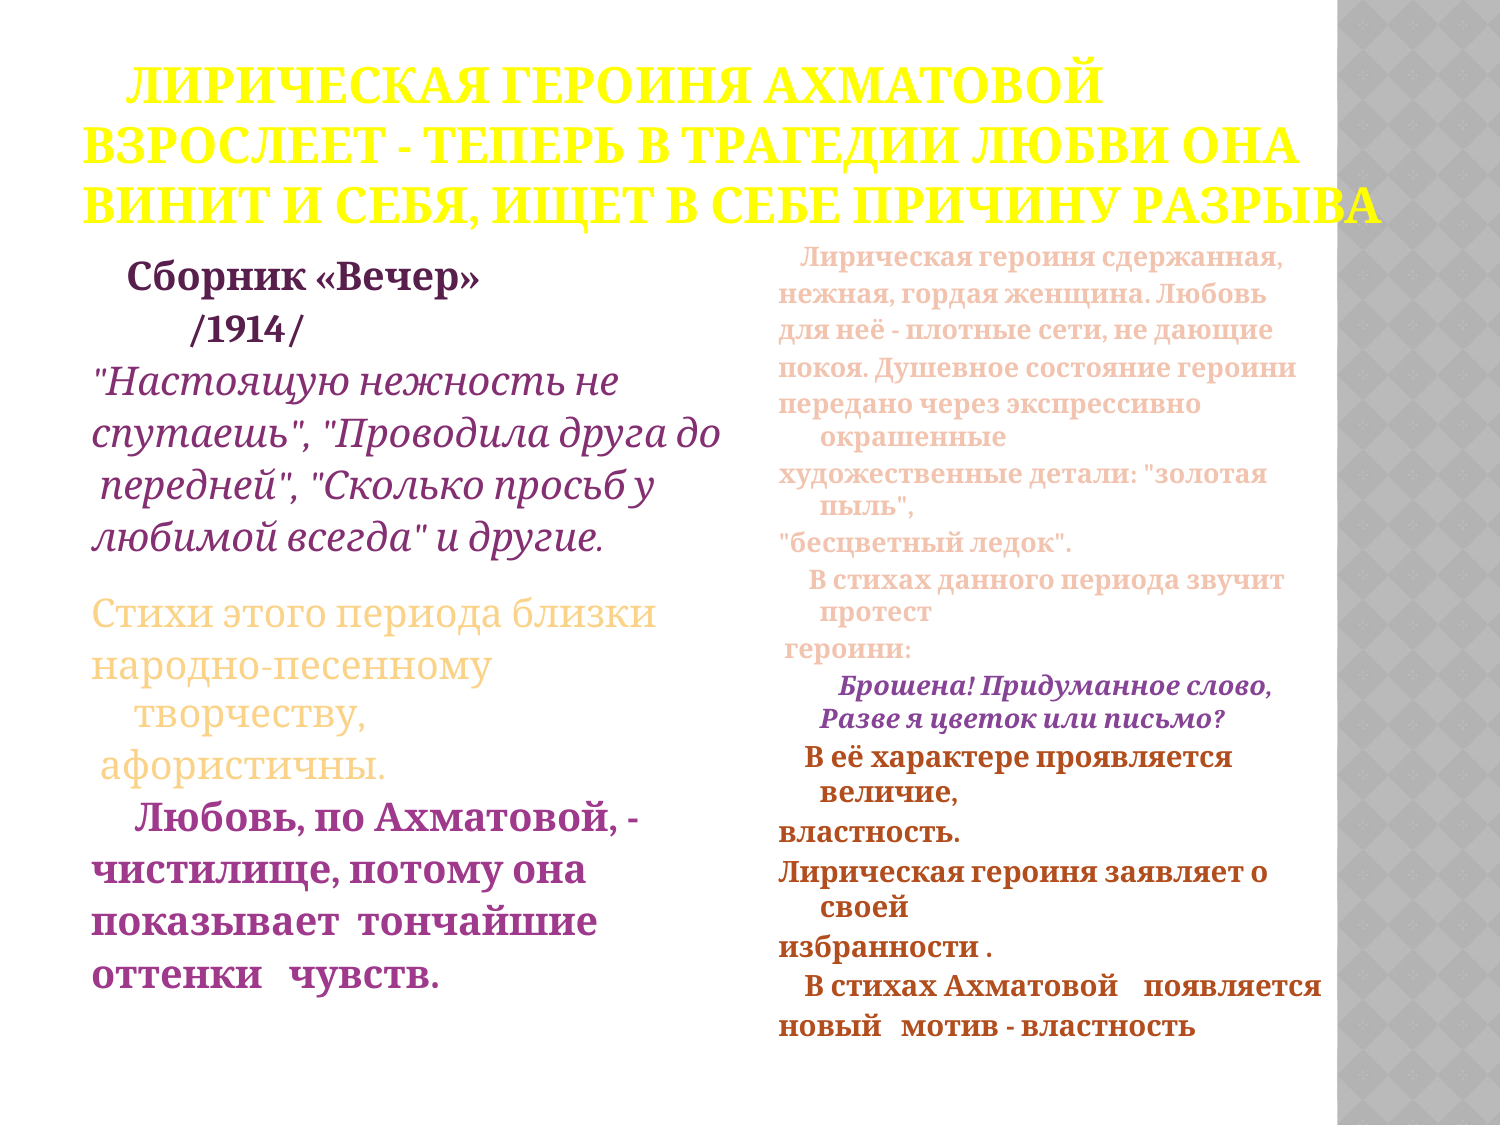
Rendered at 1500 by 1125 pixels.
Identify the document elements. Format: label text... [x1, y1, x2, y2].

list Сборник «Вечер» /1914/ "Настоящую нежность не спутаешь", "Проводила друга до передней", "Сколько просьб у любимой всегда" и другие. Стихи этого периода близки народно-песенному творчеству, афористичны. Любовь, по Ахматовой, - чистилище, потому она показывает тончайшие оттенки чувств. [76, 243, 739, 1033]
list Лирическая героиня сдержанная, нежная, гордая женщина. Любовь для неё - плотные сети, не дающие покоя. Душевное состояние героини передано через экспрессивно окрашенные художественные детали: "золотая пыль", "бесцветный ледок". В стихах данного периода звучит протест героини: Брошена! Придуманное слово, Разве я цветок или письмо? В её характере проявляется величие, властность. Лирическая героиня заявляет о своей избранности . В стихах Ахматовой появляется новый мотив - властность [763, 231, 1383, 1059]
title Лирическая героиня Ахматовой взрослеет - теперь в трагедии любви она винит и себя, ищет в себе причину разрыва [75, 42, 1425, 234]
